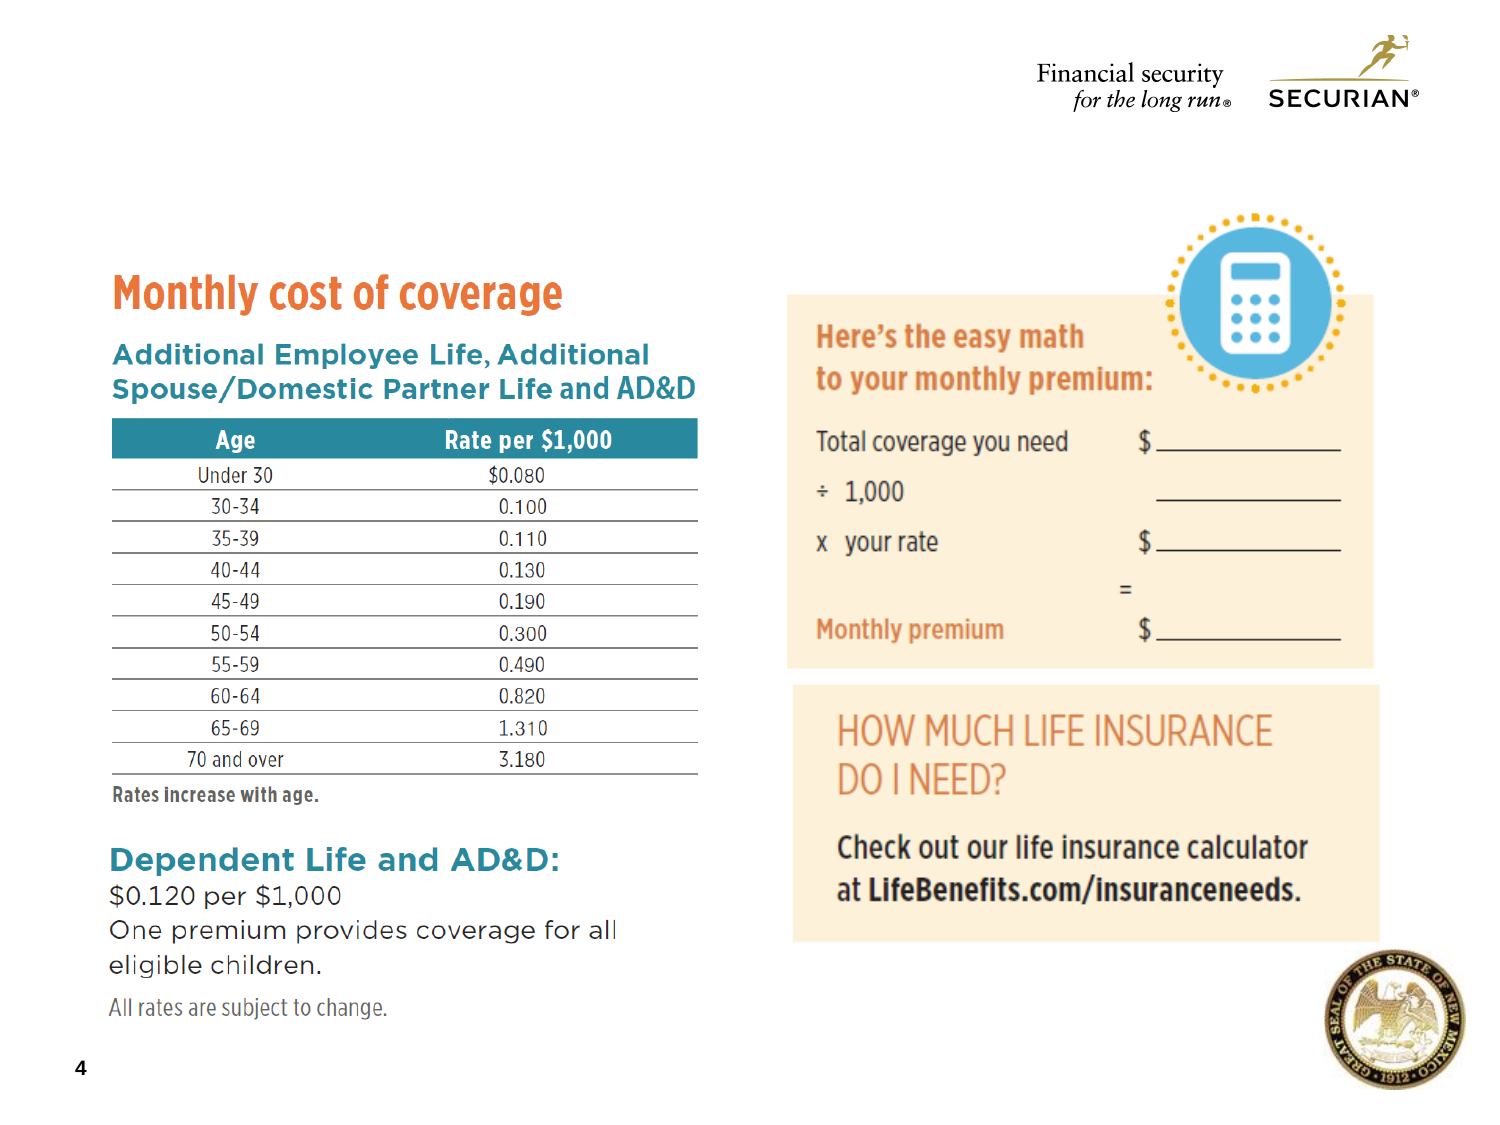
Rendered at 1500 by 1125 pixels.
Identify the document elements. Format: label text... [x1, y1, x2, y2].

picture [100, 832, 640, 1021]
picture [100, 264, 752, 823]
picture [787, 212, 1467, 1091]
slide_number 4 [75, 1050, 213, 1125]
picture [1037, 35, 1419, 112]
